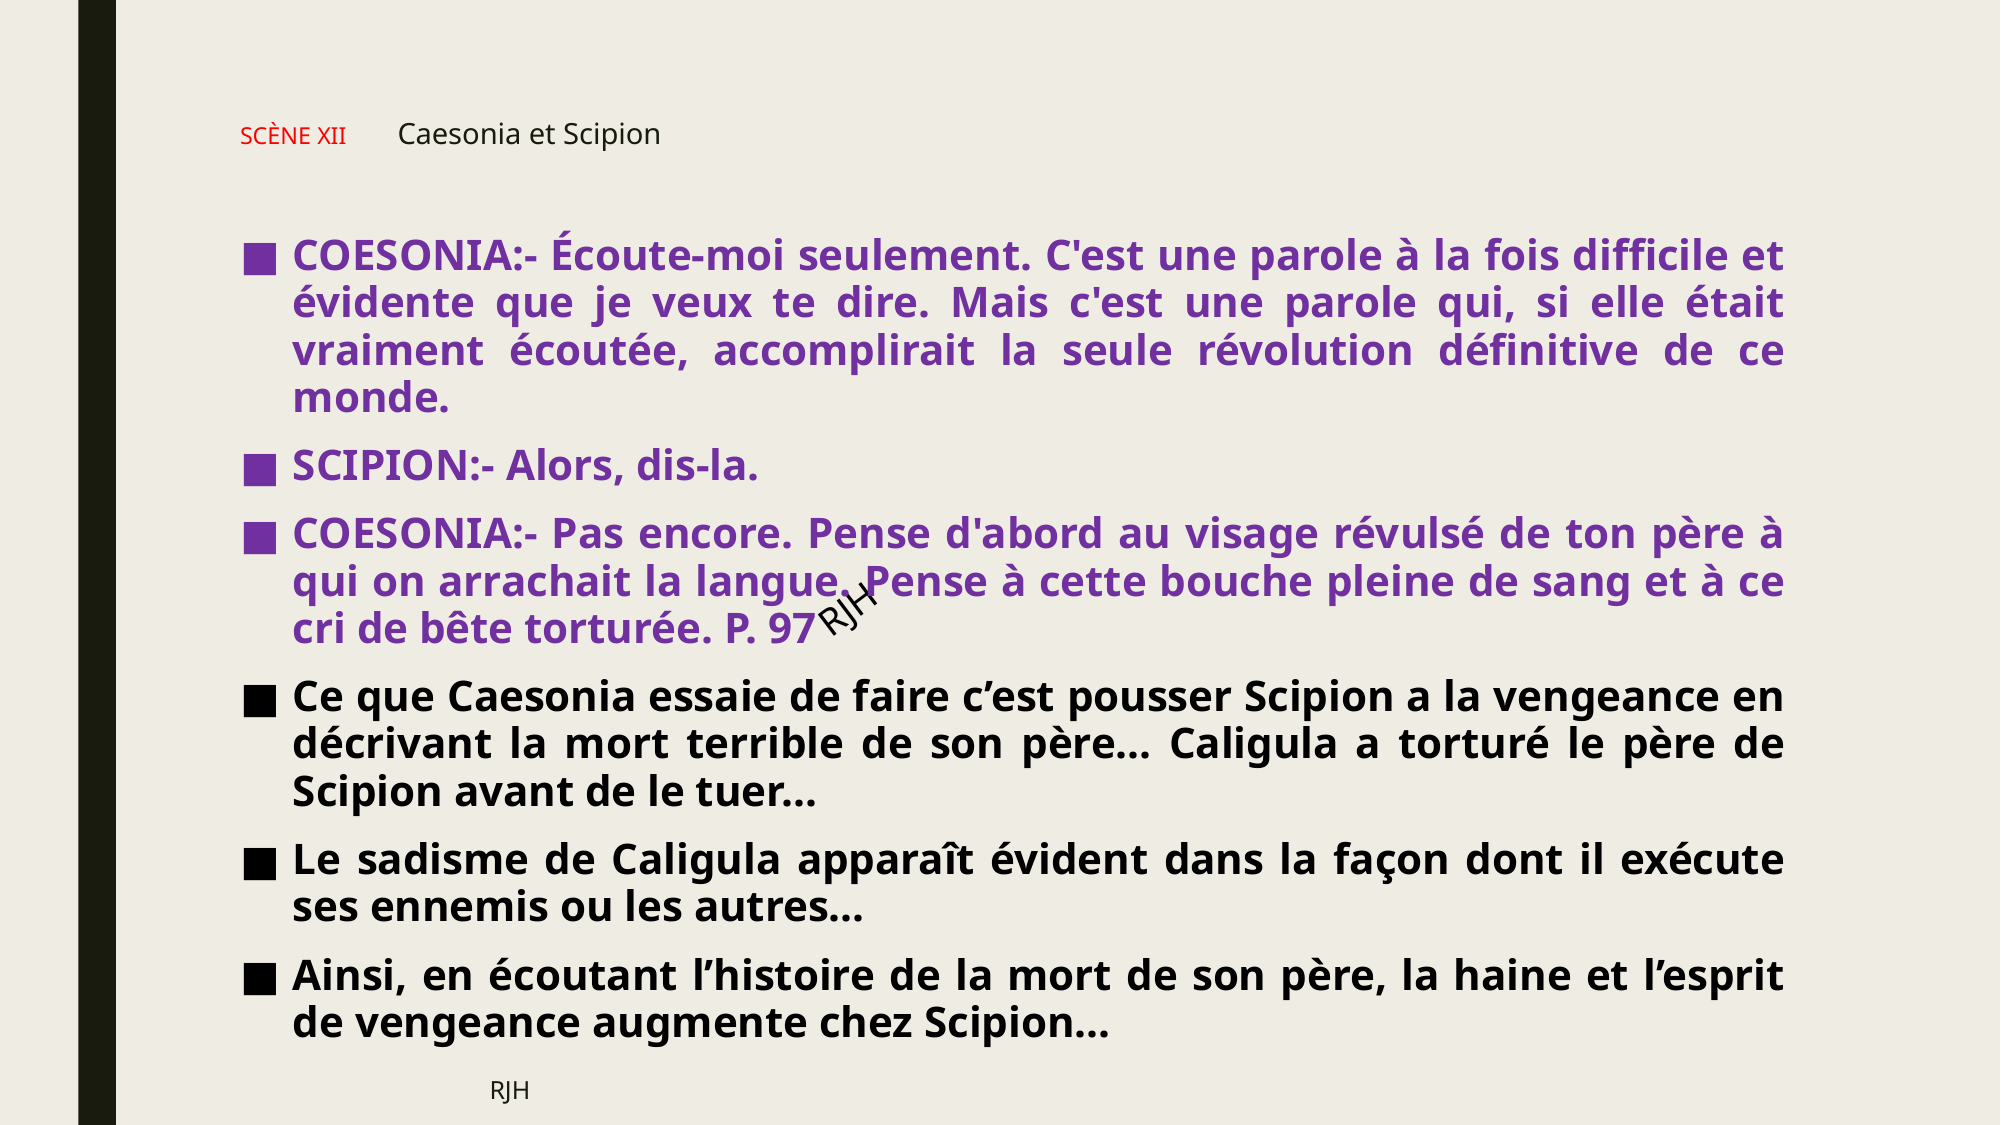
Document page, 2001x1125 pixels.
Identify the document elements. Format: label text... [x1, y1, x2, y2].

title SCÈNE XII Caesonia et Scipion [225, 112, 1800, 224]
footer RJH [474, 1058, 1505, 1125]
list COESONIA:- Écoute-moi seulement. C'est une parole à la fois difficile et évidente que je veux te dire. Mais c'est une parole qui, si elle était vraiment écoutée, accomplirait la seule révolution définitive de ce monde. SCIPION:- Alors, dis-la. COESONIA:- Pas encore. Pense d'abord au visage révulsé de ton père à qui on arrachait la langue. Pense à cette bouche pleine de sang et à ce cri de bête torturée. P. 97 Ce que Caesonia essaie de faire c’est pousser Scipion a la vengeance en décrivant la mort terrible de son père… Caligula a torturé le père de Scipion avant de le tuer… Le sadisme de Caligula apparaît évident dans la façon dont il exécute ses ennemis ou les autres… Ainsi, en écoutant l’histoire de la mort de son père, la haine et l’esprit de vengeance augmente chez Scipion… [225, 224, 1800, 1059]
